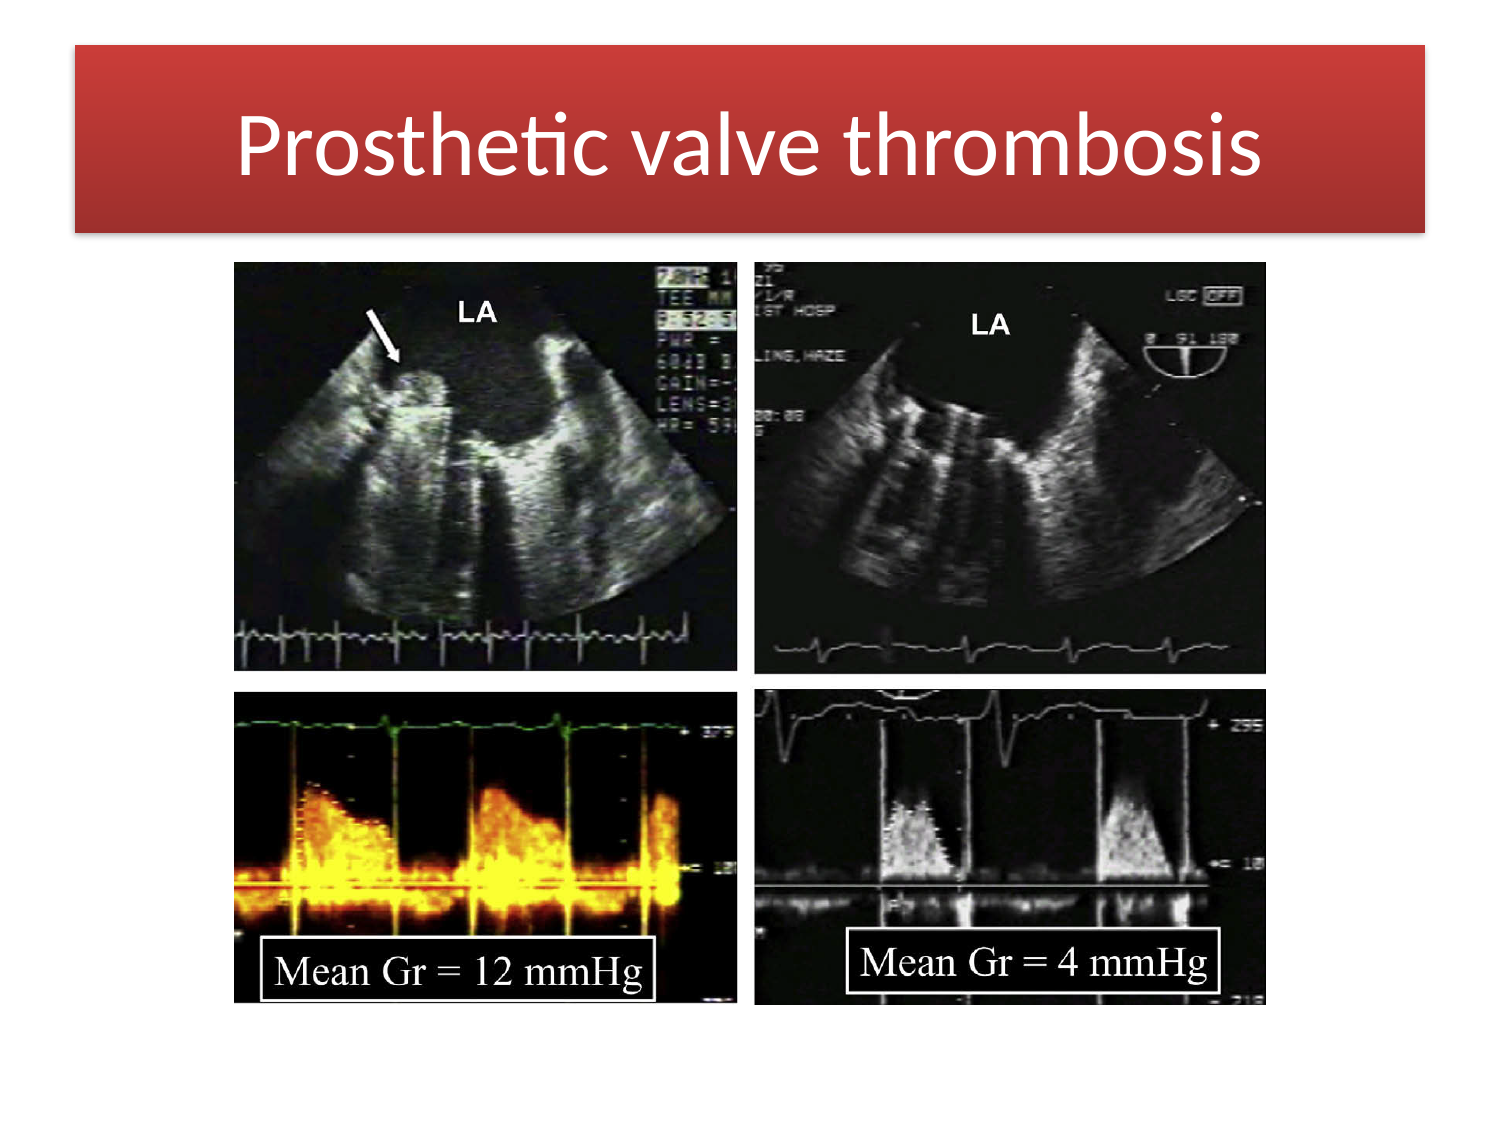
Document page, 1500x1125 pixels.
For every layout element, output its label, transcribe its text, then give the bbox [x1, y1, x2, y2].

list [234, 262, 1266, 1006]
title Prosthetic valve thrombosis [75, 45, 1425, 233]
